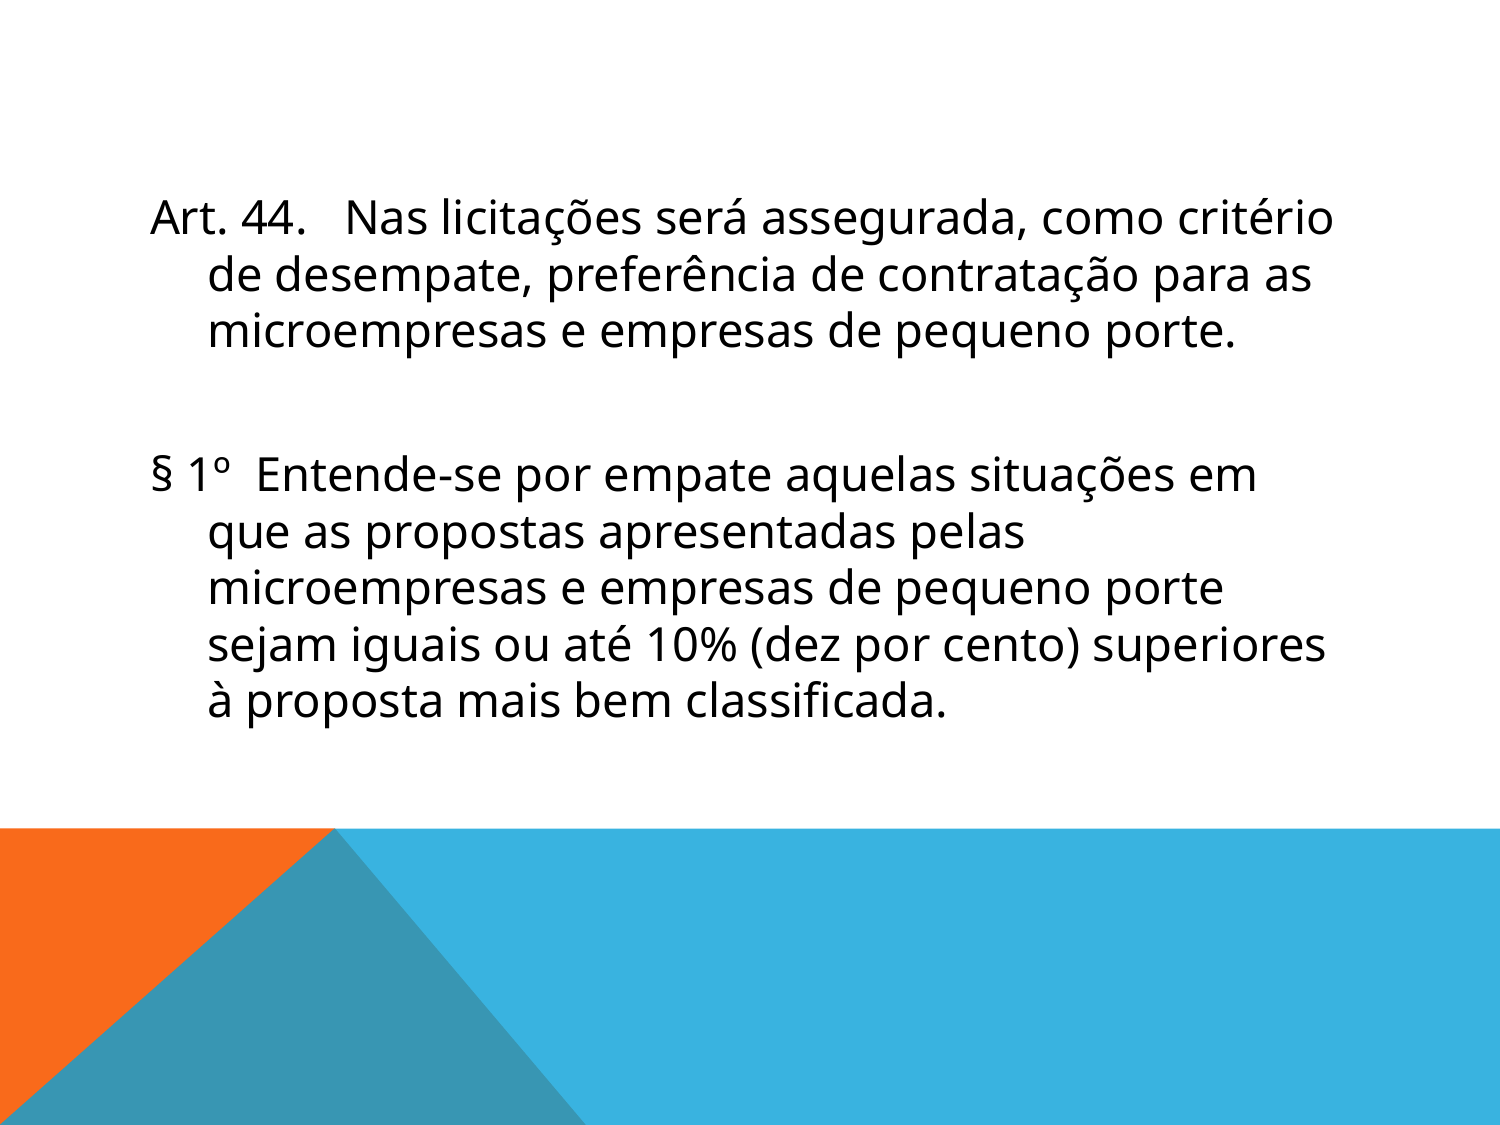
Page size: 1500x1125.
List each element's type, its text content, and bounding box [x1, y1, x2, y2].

list Art. 44. Nas licitações será assegurada, como critério de desempate, preferência de contratação para as microempresas e empresas de pequeno porte. § 1º Entende-se por empate aquelas situações em que as propostas apresentadas pelas microempresas e empresas de pequeno porte sejam iguais ou até 10% (dez por cento) superiores à proposta mais bem classificada. [135, 180, 1369, 768]
